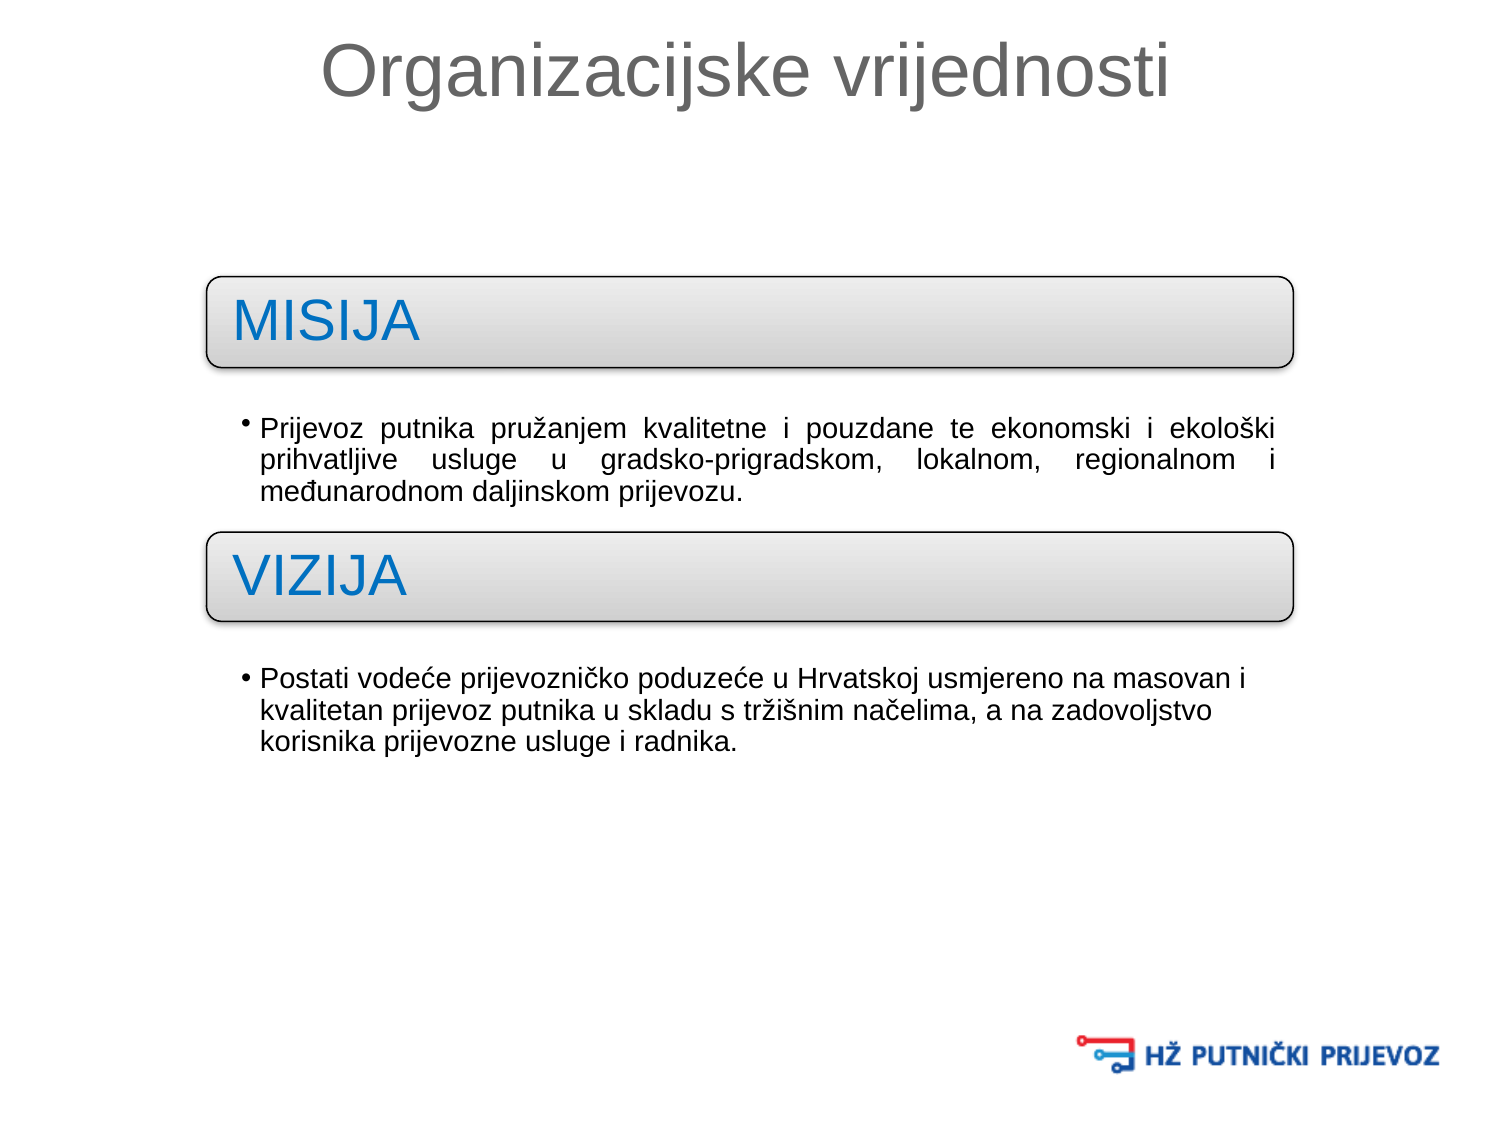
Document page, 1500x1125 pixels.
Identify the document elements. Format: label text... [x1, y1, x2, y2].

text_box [206, 255, 1294, 788]
picture [1057, 1023, 1455, 1086]
title Organizacijske vrijednosti [71, 30, 1421, 102]
